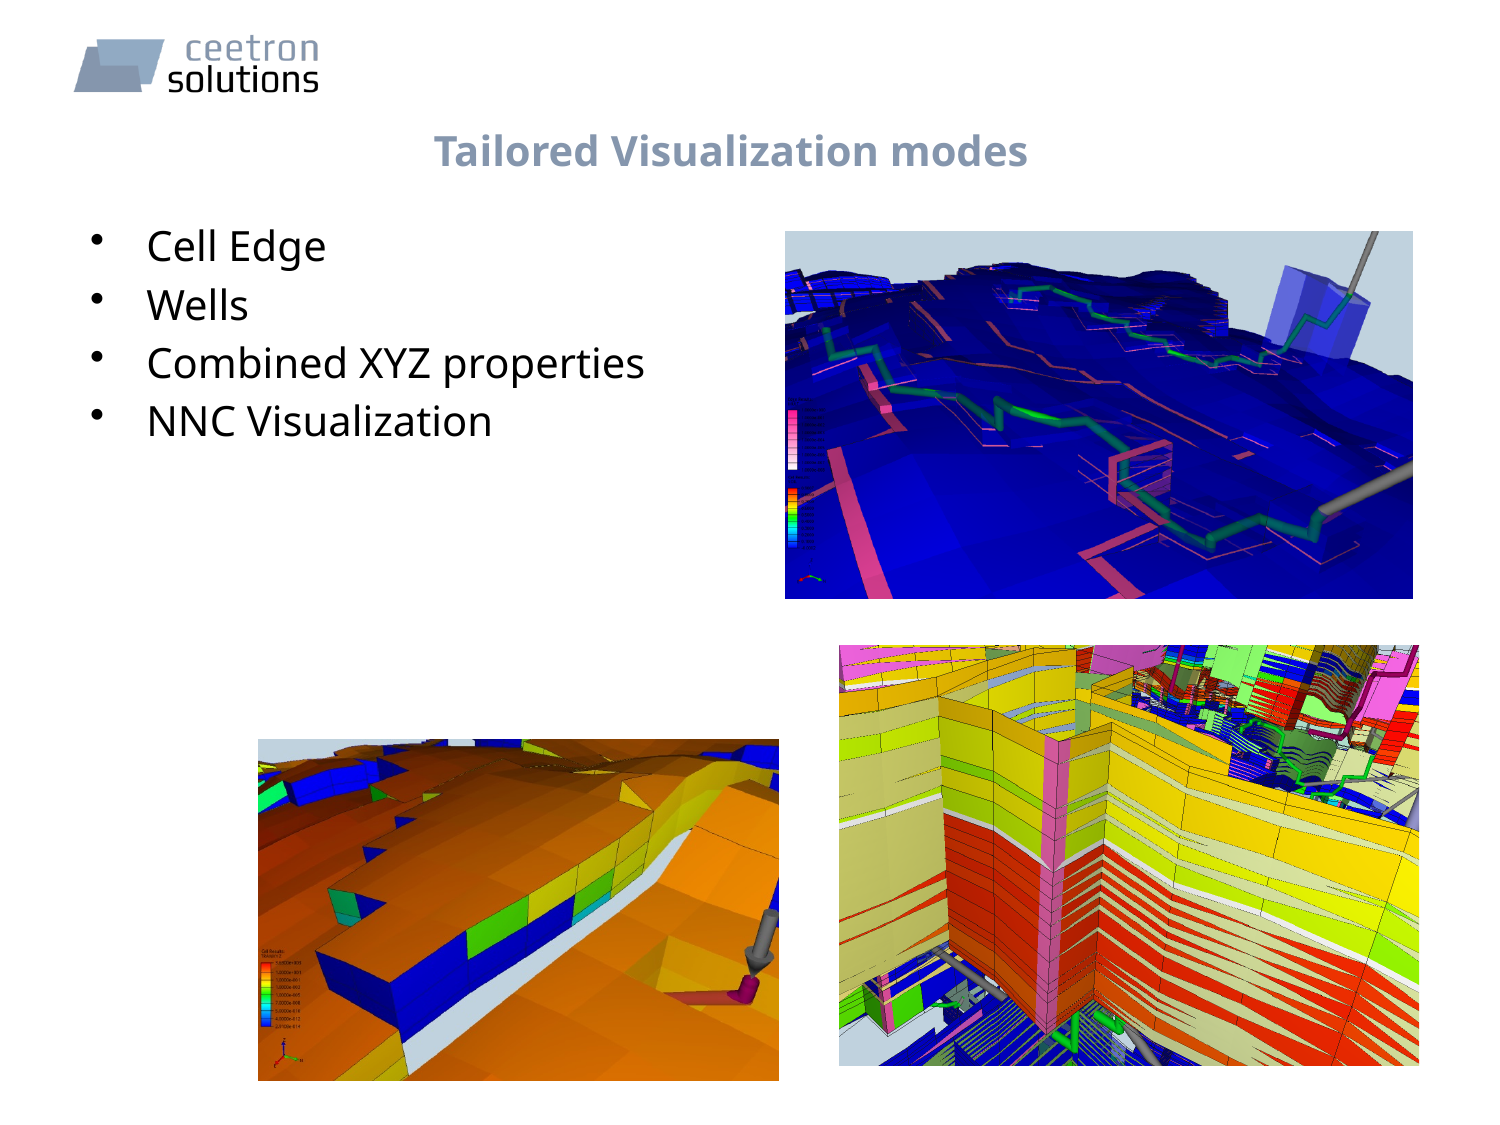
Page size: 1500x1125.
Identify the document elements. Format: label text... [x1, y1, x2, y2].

picture [838, 644, 1420, 1066]
picture [257, 739, 779, 1081]
picture [785, 231, 1413, 599]
title Tailored Visualization modes [74, 112, 1388, 188]
list Cell Edge Wells Combined XYZ properties NNC Visualization [74, 212, 1388, 1001]
picture [72, 31, 319, 97]
